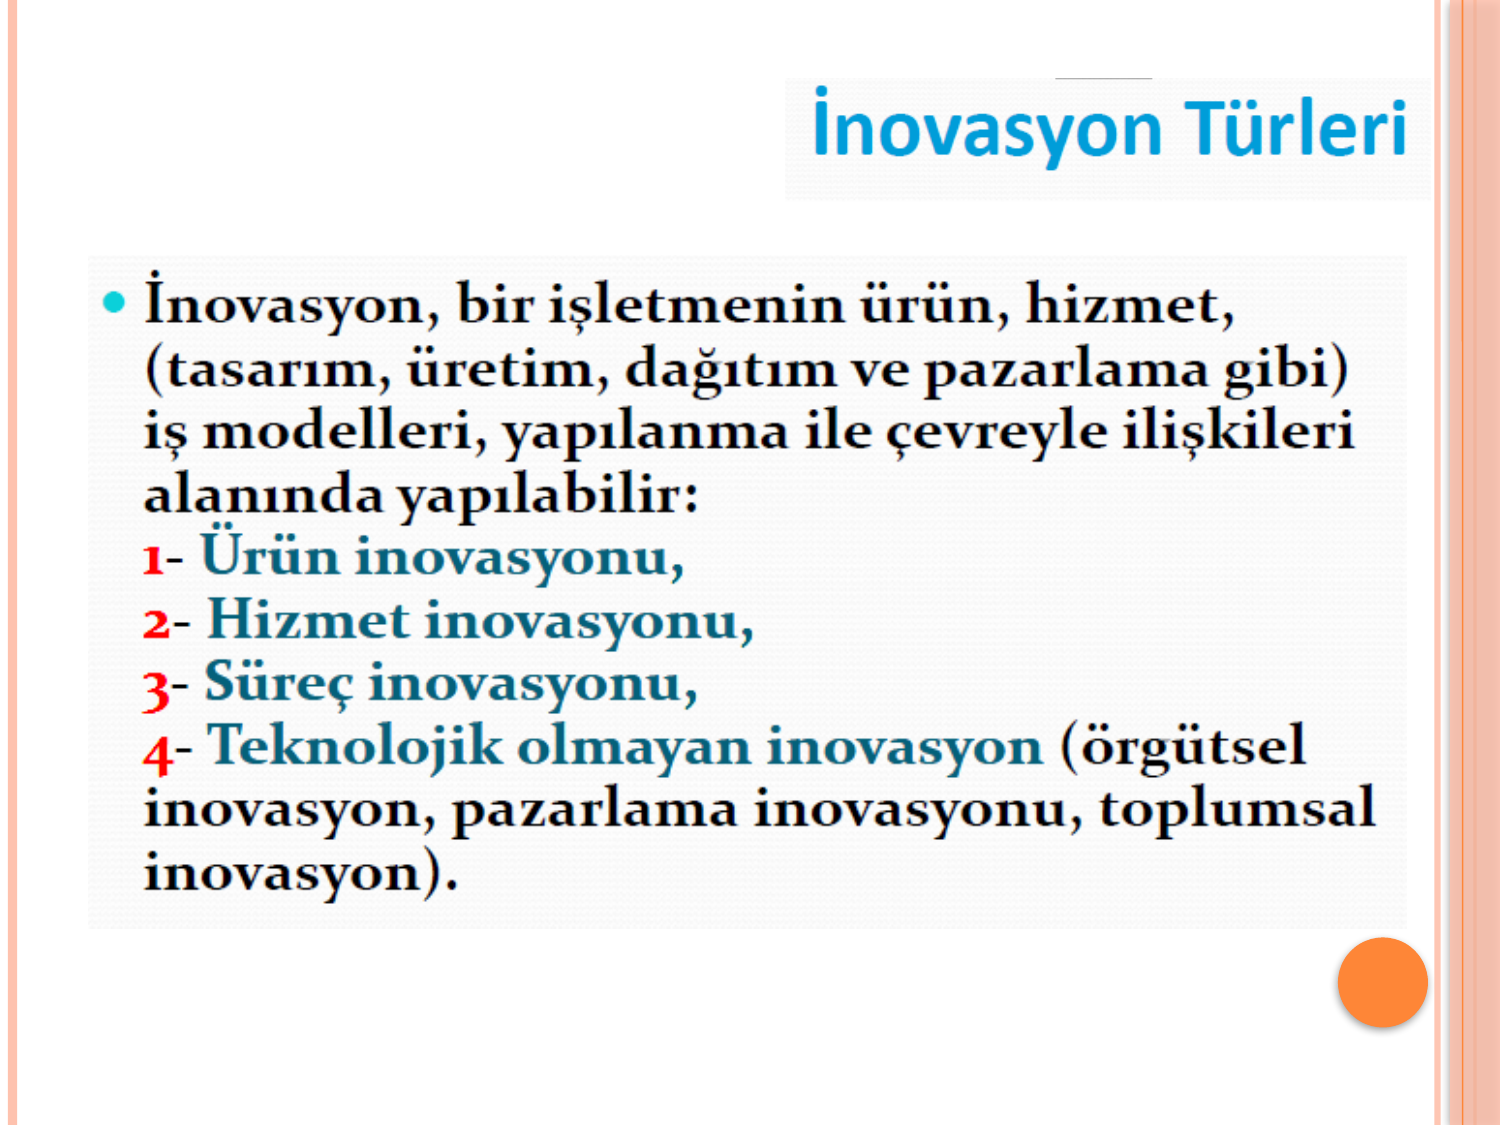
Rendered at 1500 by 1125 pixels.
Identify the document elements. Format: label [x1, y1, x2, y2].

picture [784, 77, 1432, 203]
list [87, 254, 1407, 930]
